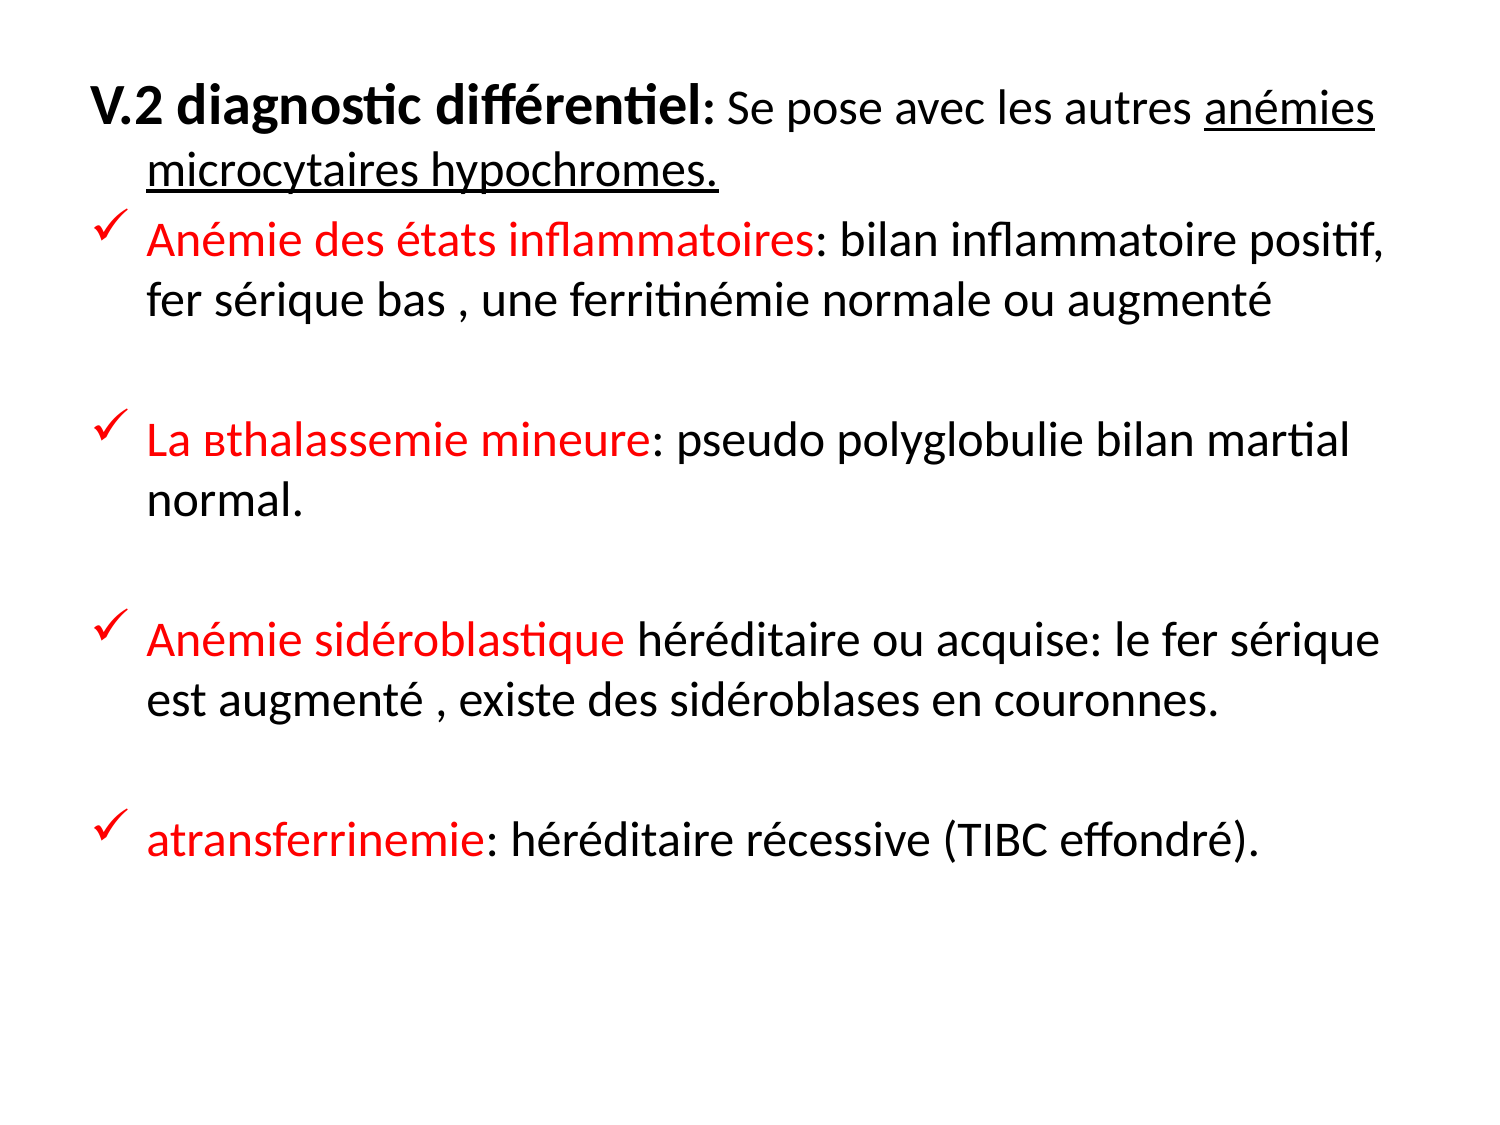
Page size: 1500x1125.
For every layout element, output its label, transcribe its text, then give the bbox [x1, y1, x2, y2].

list V.2 diagnostic différentiel: Se pose avec les autres anémies microcytaires hypochromes. Anémie des états inflammatoires: bilan inflammatoire positif, fer sérique bas , une ferritinémie normale ou augmenté La ʙthalassemie mineure: pseudo polyglobulie bilan martial normal. Anémie sidéroblastique héréditaire ou acquise: le fer sérique est augmenté , existe des sidéroblases en couronnes. atransferrinemie: héréditaire récessive (TIBC effondré). [75, 58, 1425, 1102]
